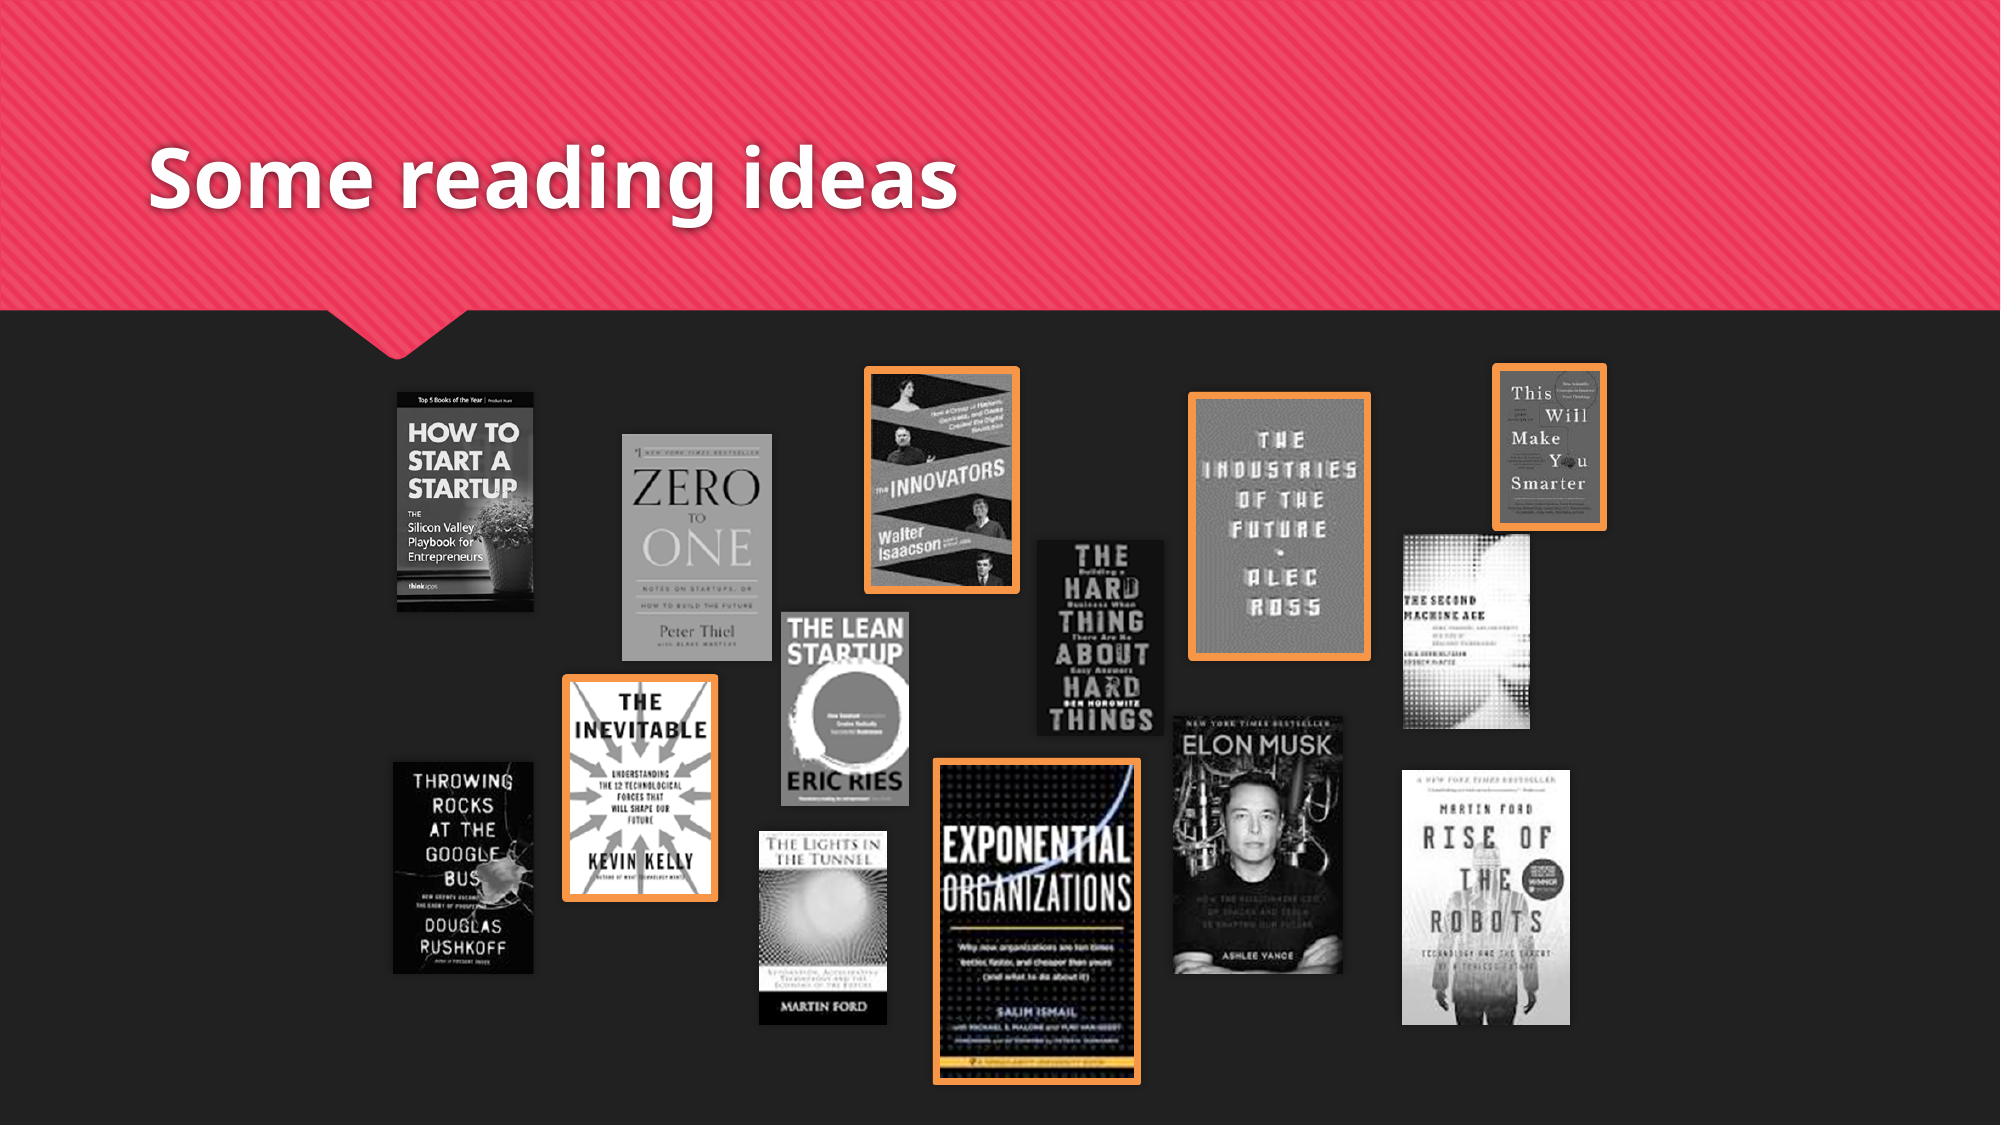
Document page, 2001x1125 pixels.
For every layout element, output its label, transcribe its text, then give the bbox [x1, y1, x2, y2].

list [393, 363, 1607, 1085]
title Some reading ideas [132, 73, 1868, 233]
